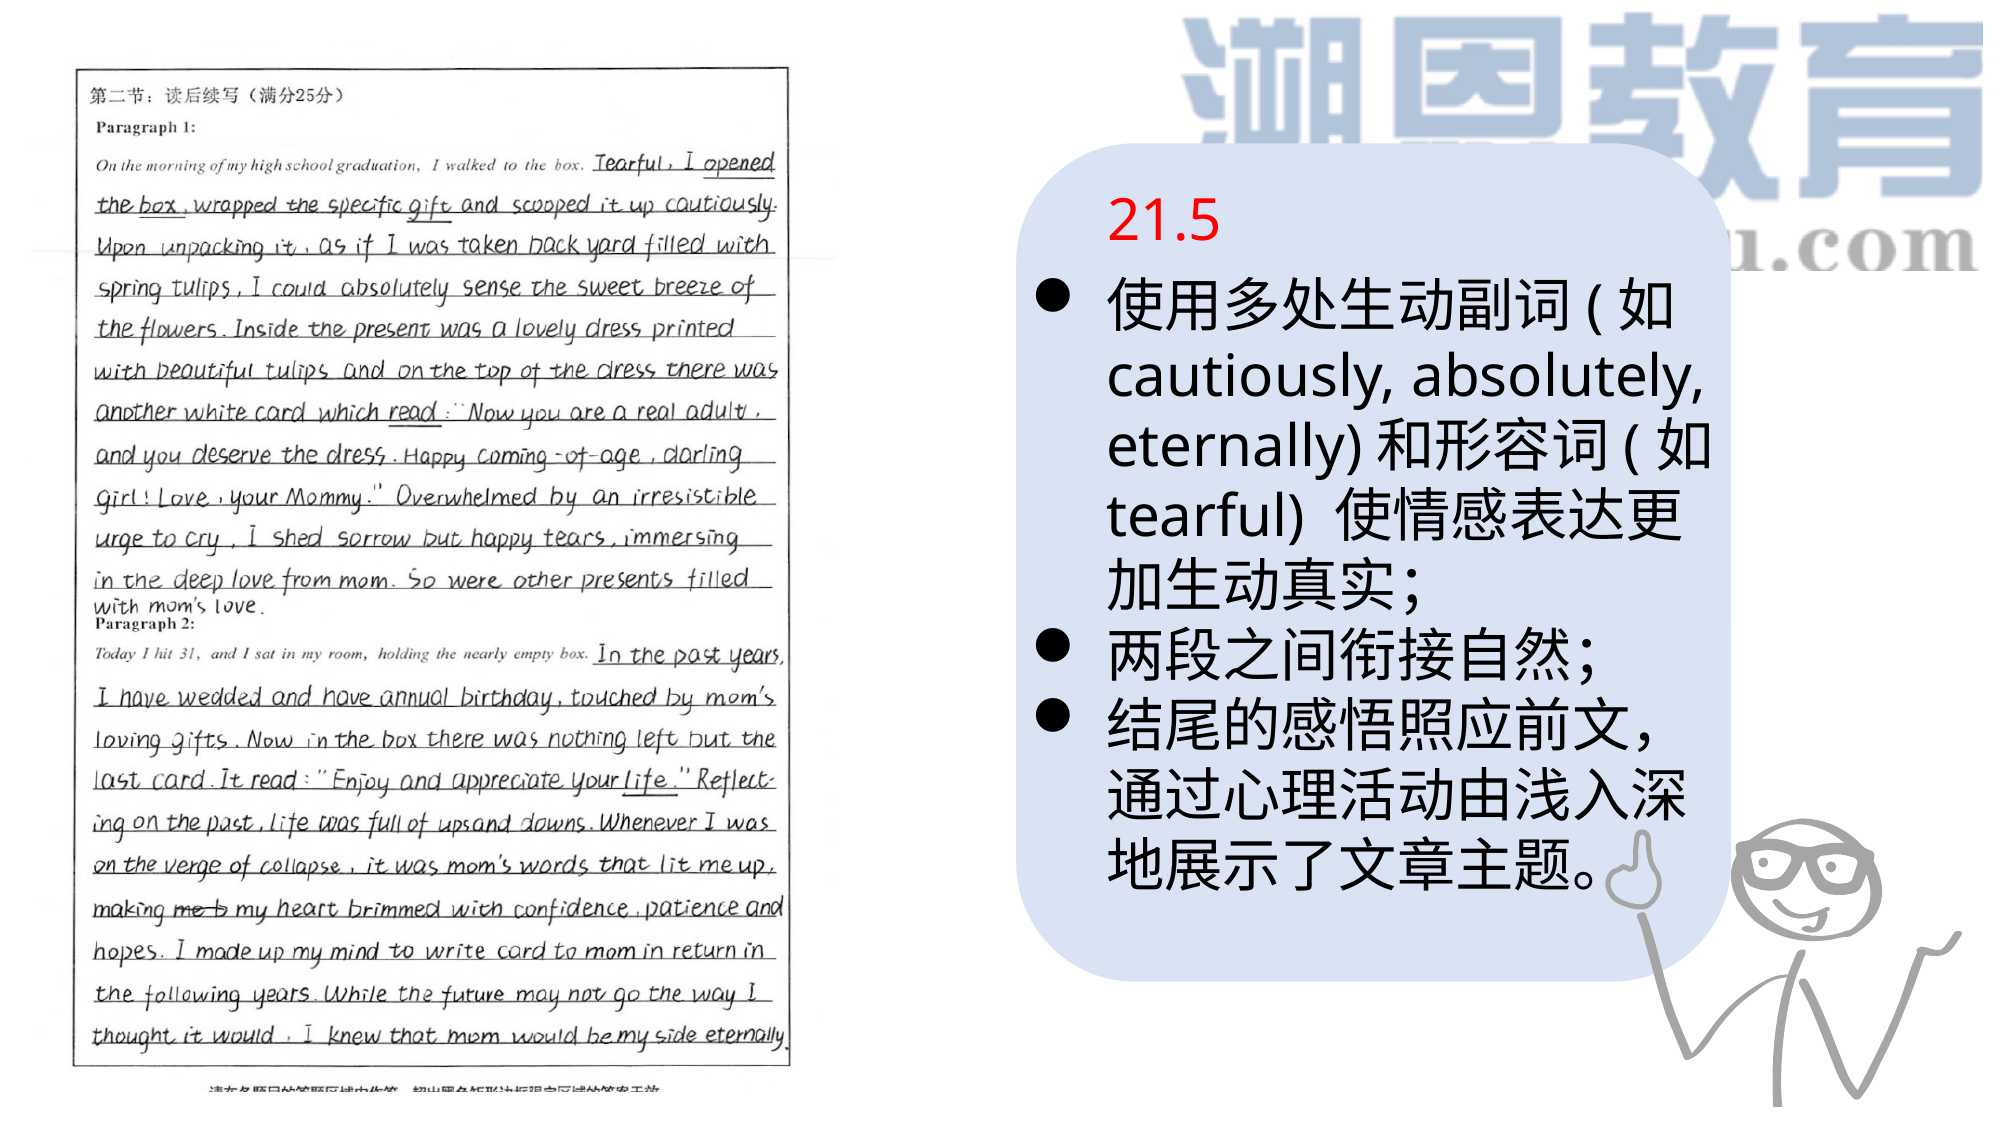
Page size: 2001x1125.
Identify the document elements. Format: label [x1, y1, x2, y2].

picture [1178, 10, 1983, 271]
list [31, 45, 836, 1092]
text_box [1016, 143, 1963, 1107]
